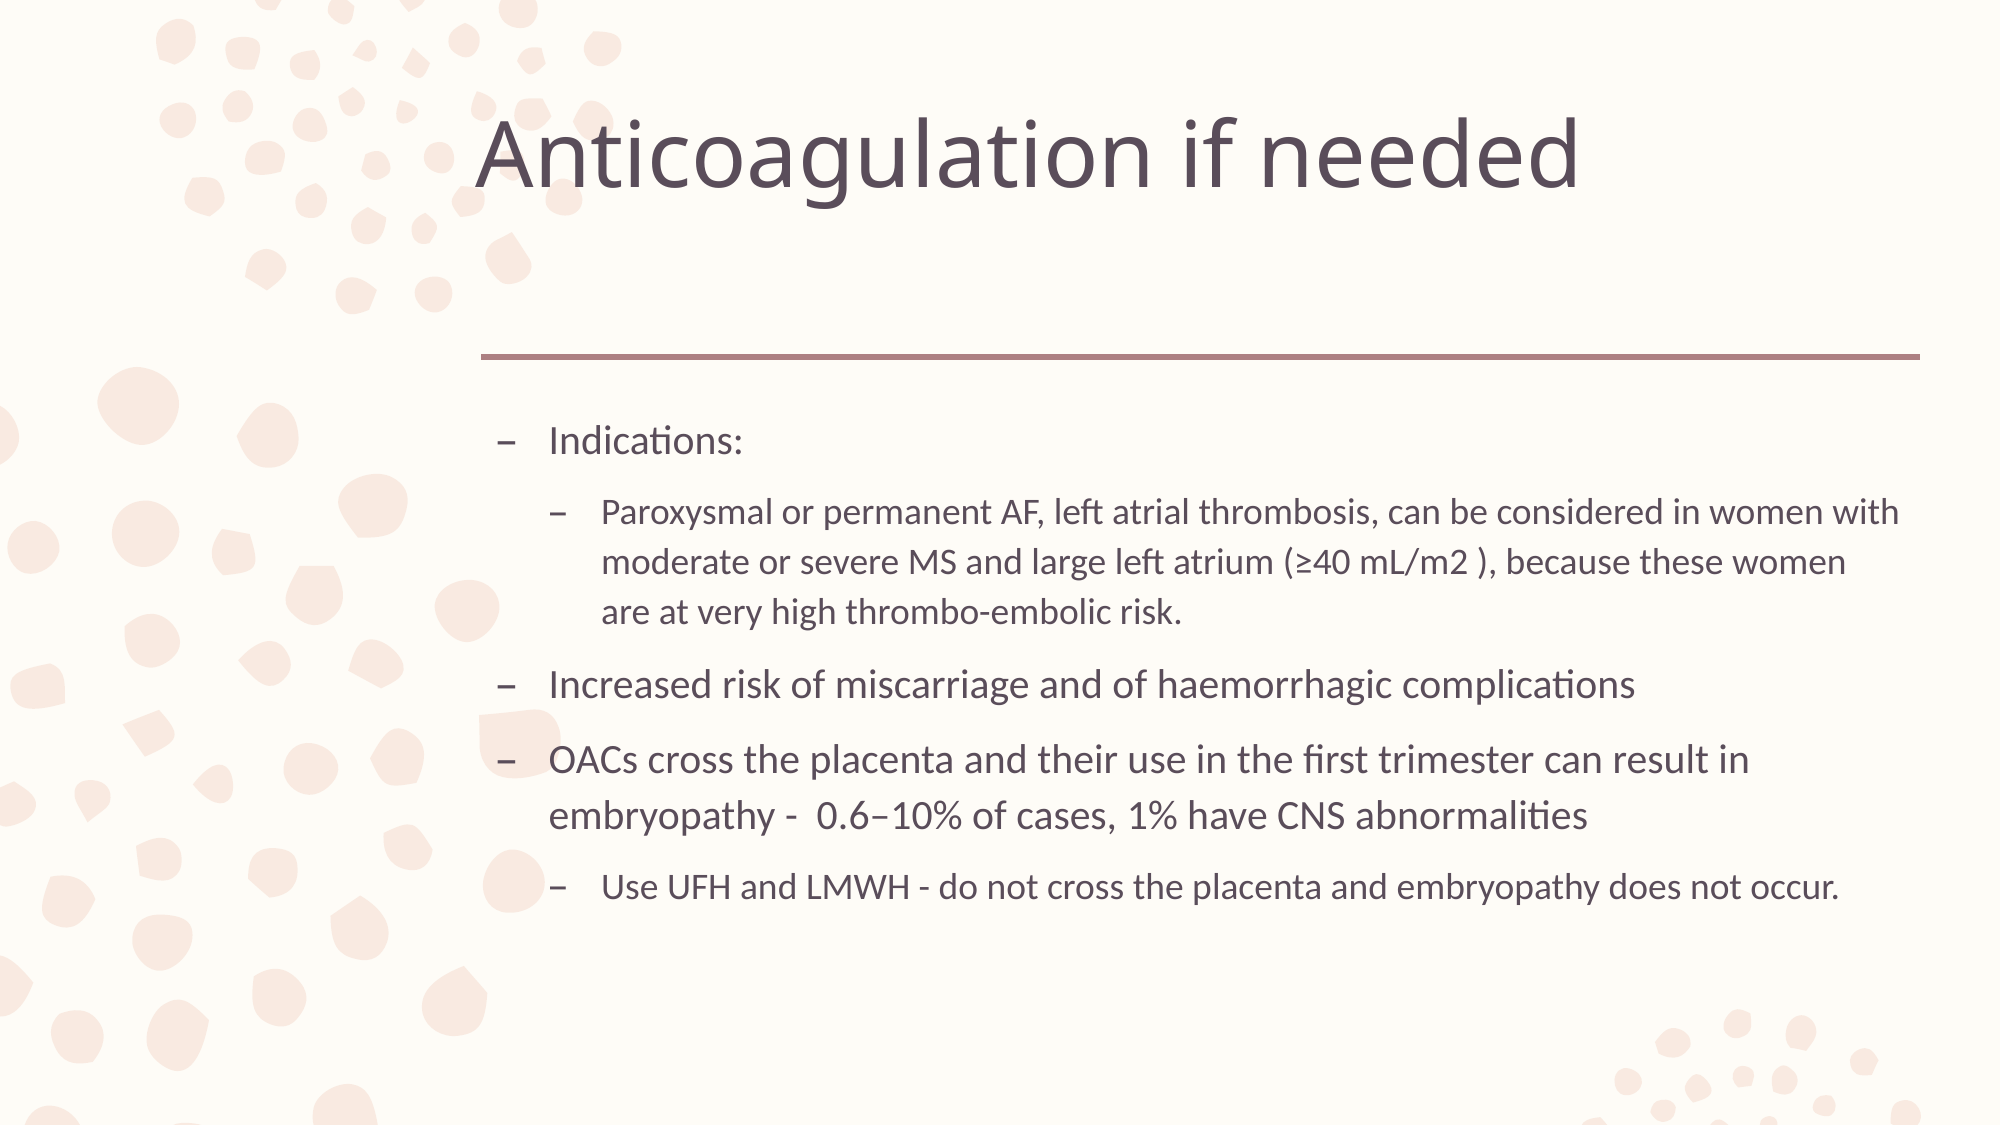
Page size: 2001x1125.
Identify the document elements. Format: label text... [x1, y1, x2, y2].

title Anticoagulation if needed [460, 93, 1920, 350]
list Indications: Paroxysmal or permanent AF, left atrial thrombosis, can be considered in women with moderate or severe MS and large left atrium (≥40 mL/m2 ), because these women are at very high thrombo-embolic risk. Increased risk of miscarriage and of haemorrhagic complications OACs cross the placenta and their use in the first trimester can result in embryopathy - 0.6–10% of cases, 1% have CNS abnormalities Use UFH and LMWH - do not cross the placenta and embryopathy does not occur. [481, 399, 1920, 999]
